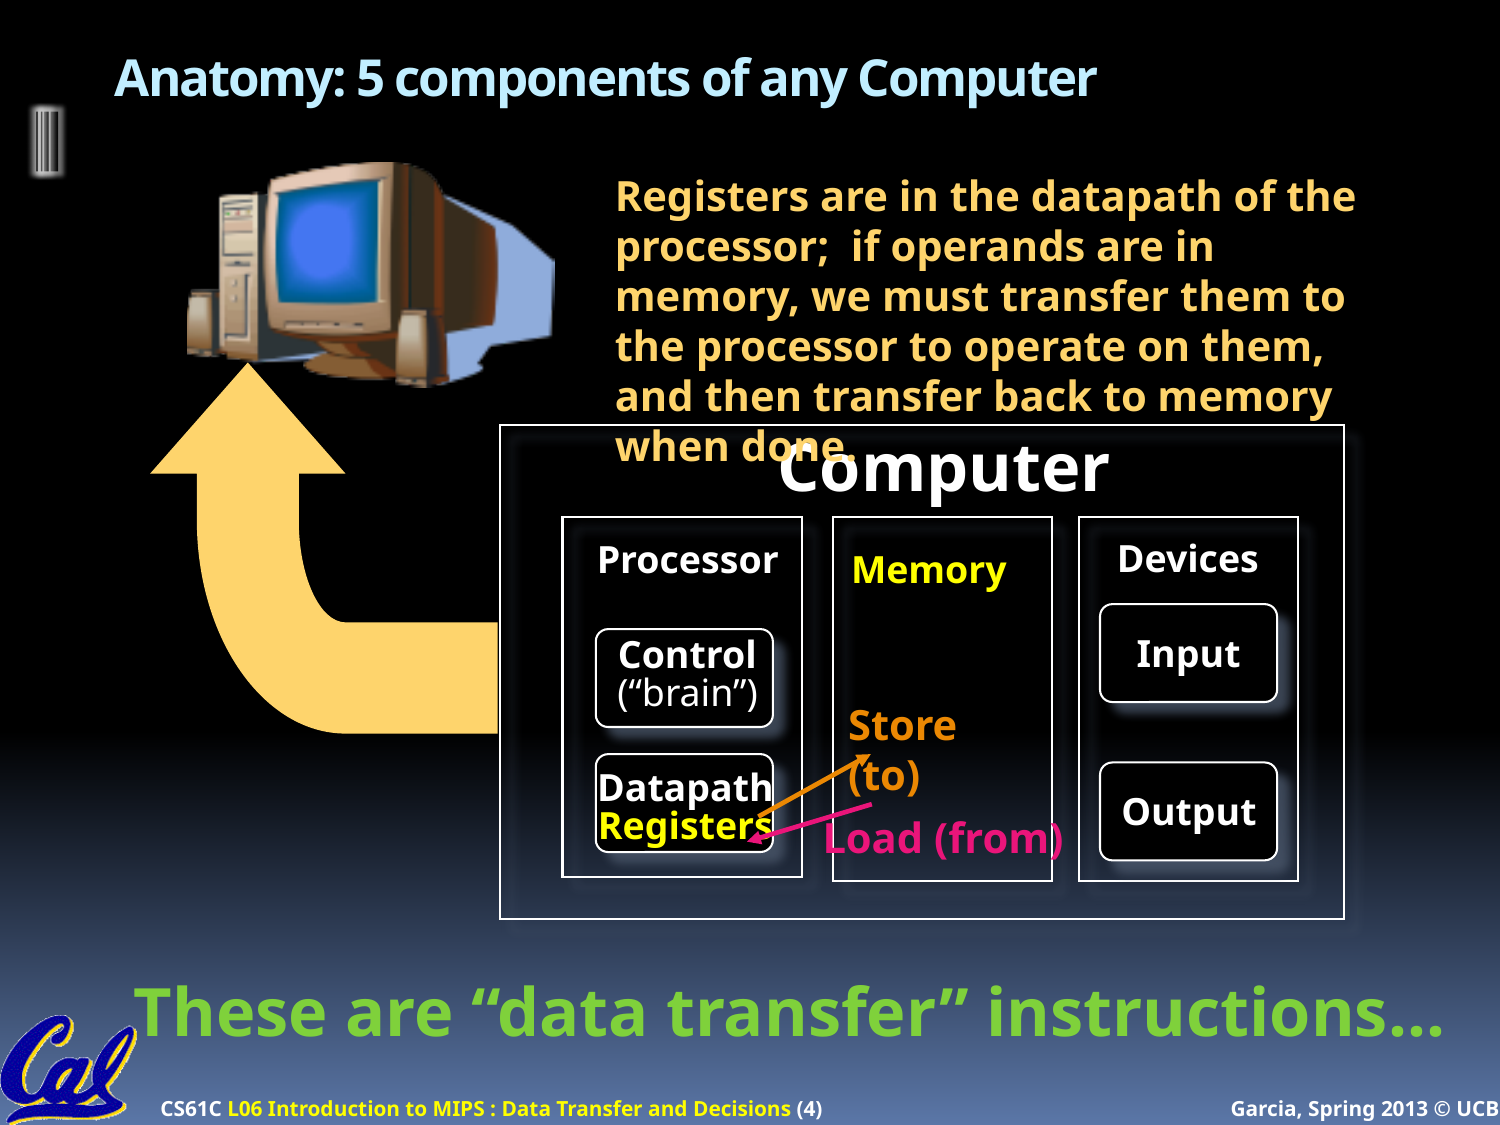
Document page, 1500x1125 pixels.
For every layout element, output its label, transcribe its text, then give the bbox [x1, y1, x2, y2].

text_box These are “data transfer” instructions… [118, 962, 1461, 1058]
text_box Memory [840, 548, 1018, 682]
text_box [1100, 604, 1278, 703]
title Anatomy: 5 components of any Computer [99, 37, 1445, 116]
text_box Devices [1100, 537, 1275, 585]
text_box Processor [568, 538, 798, 624]
text_box Control (“brain”) [606, 633, 769, 719]
text_box [833, 516, 1052, 682]
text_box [746, 803, 1065, 871]
text_box Registers are in the datapath of the processor; if operands are in memory, we must transfer them to the processor to operate on them, and then transfer back to memory when done. [600, 162, 1423, 478]
text_box [562, 516, 803, 878]
text_box [1100, 762, 1278, 861]
text_box [499, 425, 1344, 919]
text_box Computer [766, 478, 1122, 510]
text_box Datapath Registers [586, 766, 748, 852]
text_box Input [1109, 632, 1268, 679]
picture [187, 161, 555, 388]
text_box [757, 691, 1051, 818]
text_box [1079, 516, 1298, 882]
text_box [595, 629, 773, 728]
text_box Output [1109, 790, 1269, 838]
text_box [595, 754, 748, 766]
text_box [150, 397, 498, 734]
picture [0, 1015, 140, 1125]
